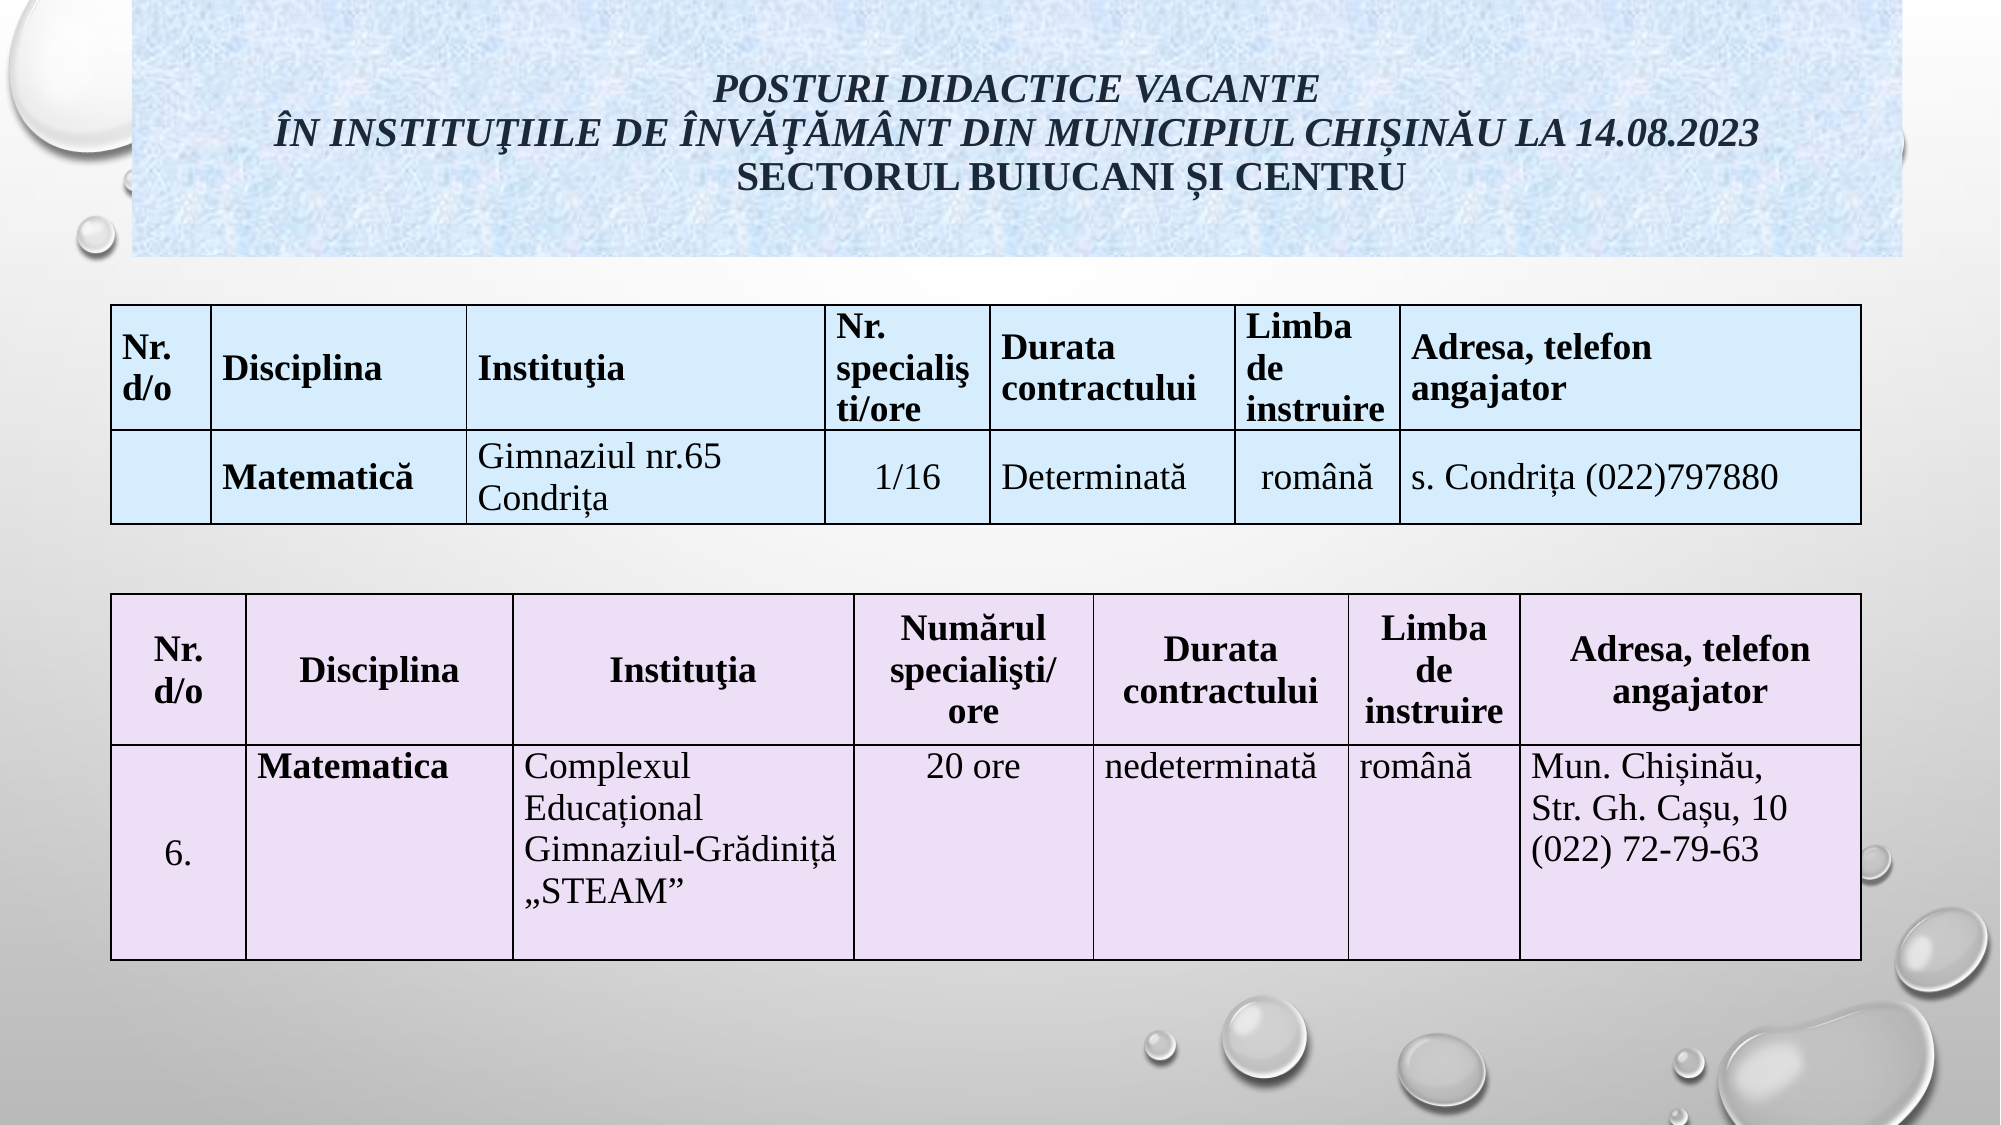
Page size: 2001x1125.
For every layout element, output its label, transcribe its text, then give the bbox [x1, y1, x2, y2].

table_cell Matematică [212, 431, 466, 523]
table_cell 1/16 [826, 431, 989, 523]
table_cell s. Condrița (022)797880 [1401, 431, 1860, 523]
table_header Durata contractului [991, 306, 1234, 429]
table_header Limba de instruire [1236, 306, 1399, 429]
table_cell nedeterminată [1094, 746, 1348, 959]
table_cell Complexul Educațional Gimnaziul-Grădiniță „STEAM” [514, 746, 853, 959]
table_header Numărul specialişti/ ore [855, 595, 1093, 744]
table_header Disciplina [212, 306, 466, 429]
table_header Adresa, telefon angajator [1401, 306, 1860, 429]
table_cell 20 ore [855, 746, 1093, 959]
table_cell 6. [112, 746, 245, 959]
table_cell [112, 431, 210, 523]
table_header Instituţia [467, 306, 824, 429]
table_header Nr. d/o [112, 595, 245, 744]
table_header Durata contractului [1094, 595, 1348, 744]
table_cell Matematica [247, 746, 512, 959]
table_cell Gimnaziul nr.65 Condrița [467, 431, 824, 523]
table_header Adresa, telefon angajator [1521, 595, 1860, 744]
picture [0, 0, 2000, 1125]
table_header Nr. specialişti/ore [826, 306, 989, 429]
table_header Nr. d/o [112, 306, 210, 429]
table_cell română [1349, 746, 1519, 959]
table_header Disciplina [247, 595, 512, 744]
title Posturi didactice vacante în instituţiile de învăţământ din municipiul Chișinău la 14.08.2023 Sectorul Buiucani și centru [131, 0, 1903, 257]
table_header Instituţia [514, 595, 853, 744]
table_cell Mun. Chișinău, Str. Gh. Cașu, 10 (022) 72-79-63 [1521, 746, 1860, 959]
table_cell română [1236, 431, 1399, 523]
table_header Limba de instruire [1349, 595, 1519, 744]
table_cell Determinată [991, 431, 1234, 523]
